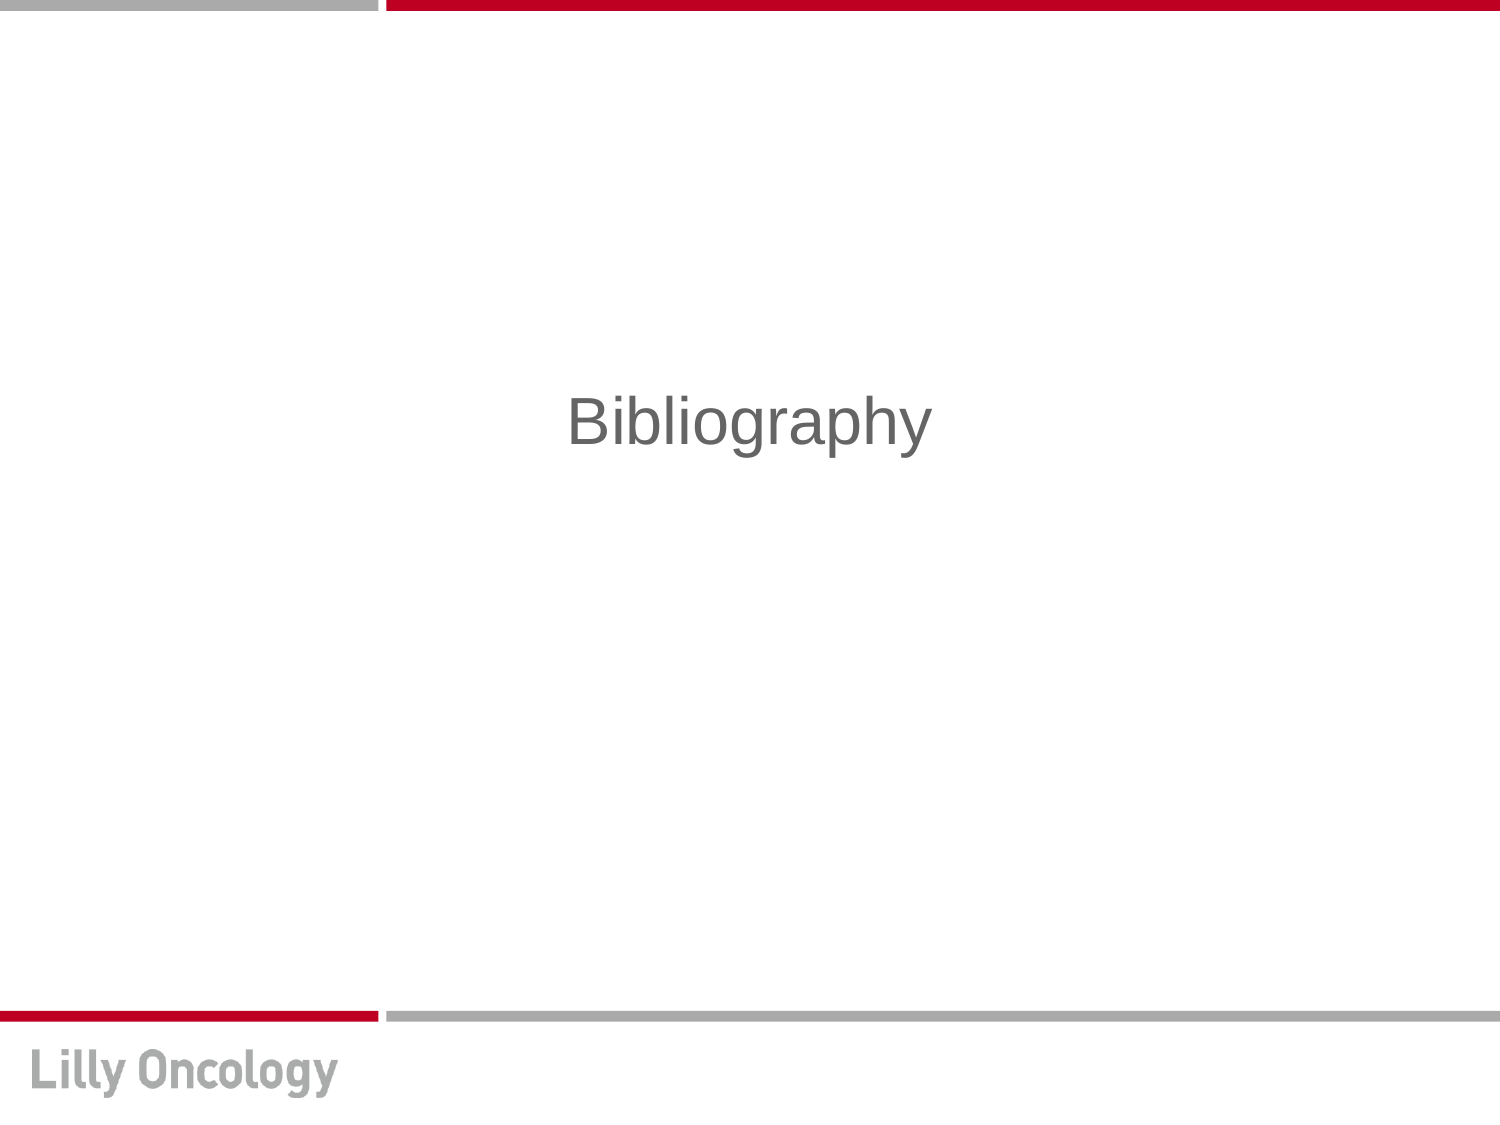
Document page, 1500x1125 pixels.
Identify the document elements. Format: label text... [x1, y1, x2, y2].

title Bibliography [225, 299, 1275, 546]
picture [32, 1049, 338, 1098]
